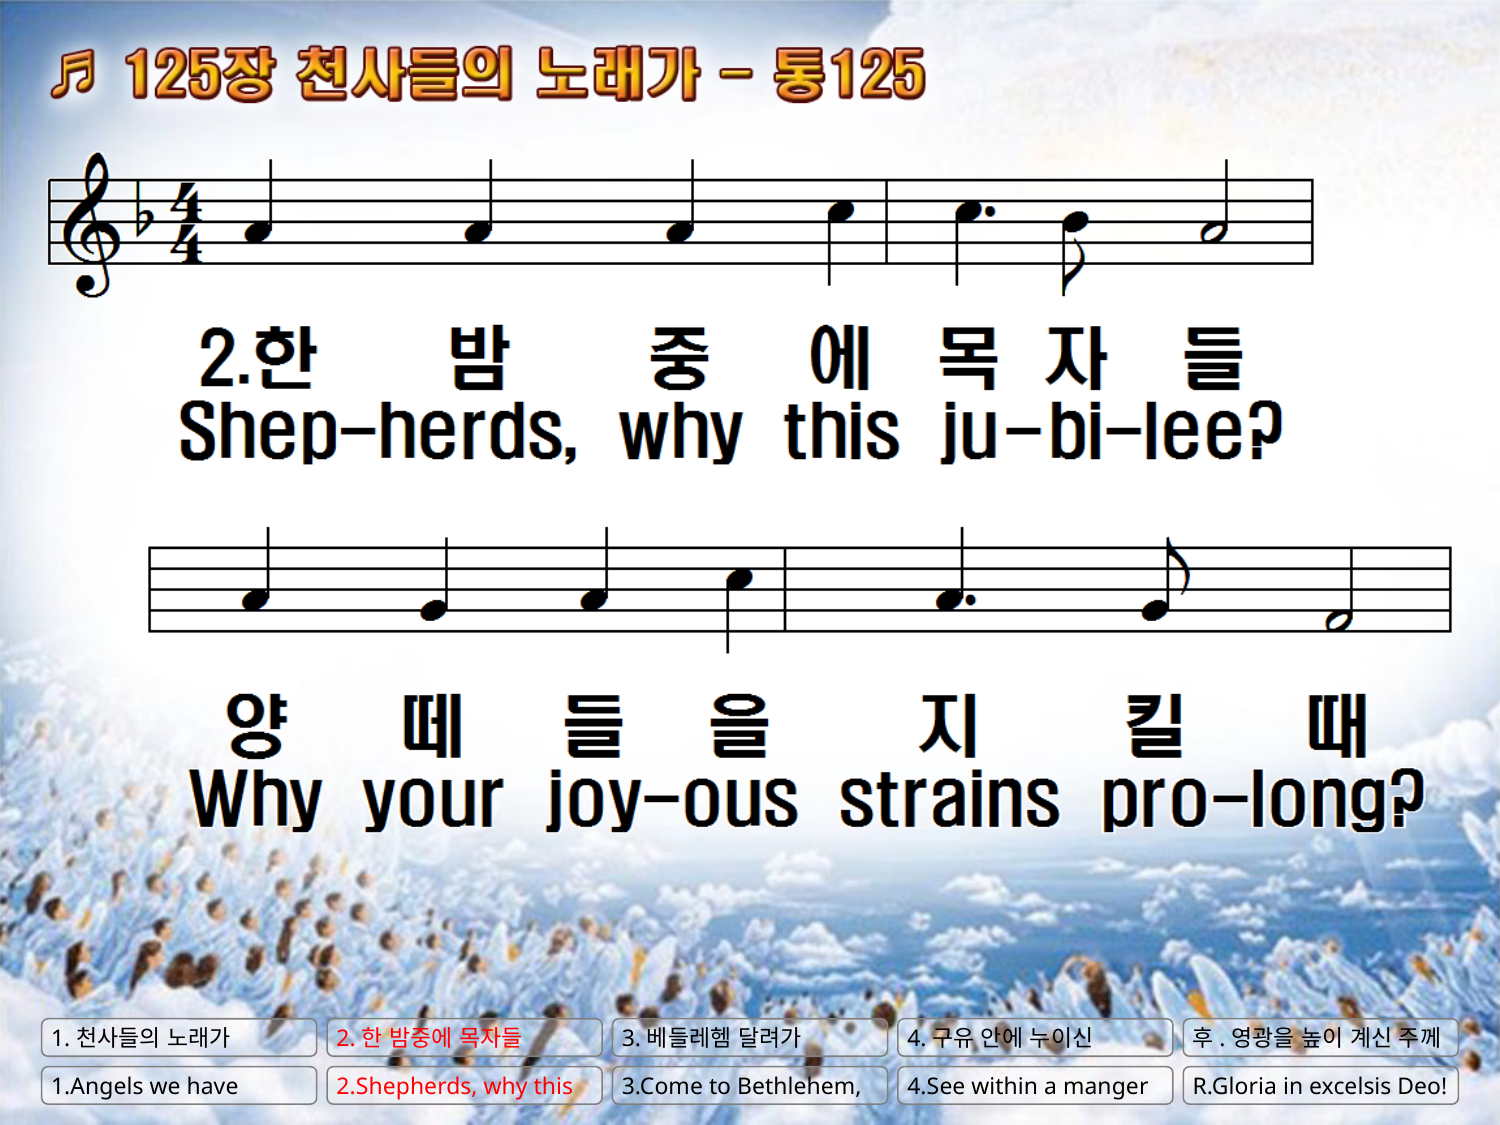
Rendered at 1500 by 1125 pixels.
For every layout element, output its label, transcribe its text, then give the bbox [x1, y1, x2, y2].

picture [0, 0, 1500, 1125]
text_box 4.See within a manger [897, 1066, 1173, 1105]
text_box 후.영광을 높이 계신 주께 [1183, 1018, 1459, 1057]
text_box R.Gloria in excelsis Deo! [1183, 1066, 1459, 1105]
text_box 2.Shepherds, why this [327, 1066, 603, 1105]
text_box 4.구유 안에 누이신 [897, 1018, 1173, 1057]
text_box 1.Angels we have [41, 1066, 317, 1105]
text_box 1.천사들의 노래가 [41, 1018, 317, 1057]
text_box 2.한 밤중에 목자들 [327, 1018, 603, 1057]
text_box 3.Come to Bethlehem, [612, 1066, 888, 1105]
text_box 3.베들레헴 달려가 [612, 1018, 888, 1057]
